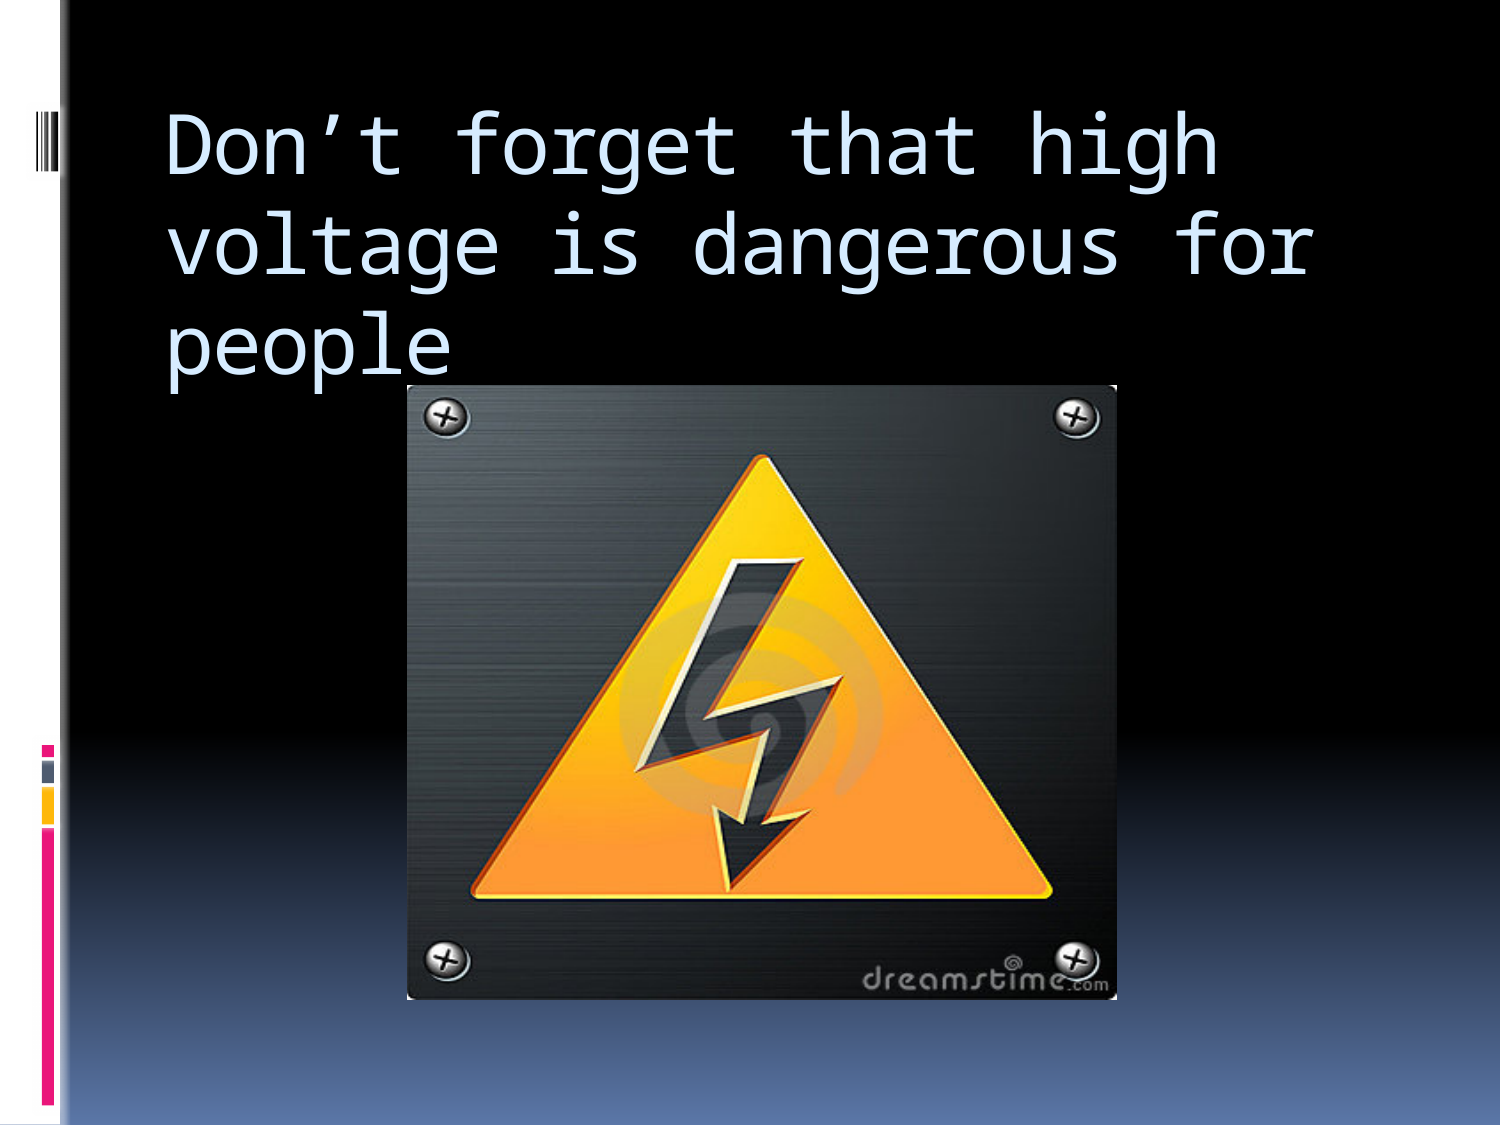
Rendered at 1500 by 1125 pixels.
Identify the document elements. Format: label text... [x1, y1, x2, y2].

picture [406, 384, 1117, 1000]
title Don’t forget that high voltage is dangerous for people [150, 83, 1425, 234]
